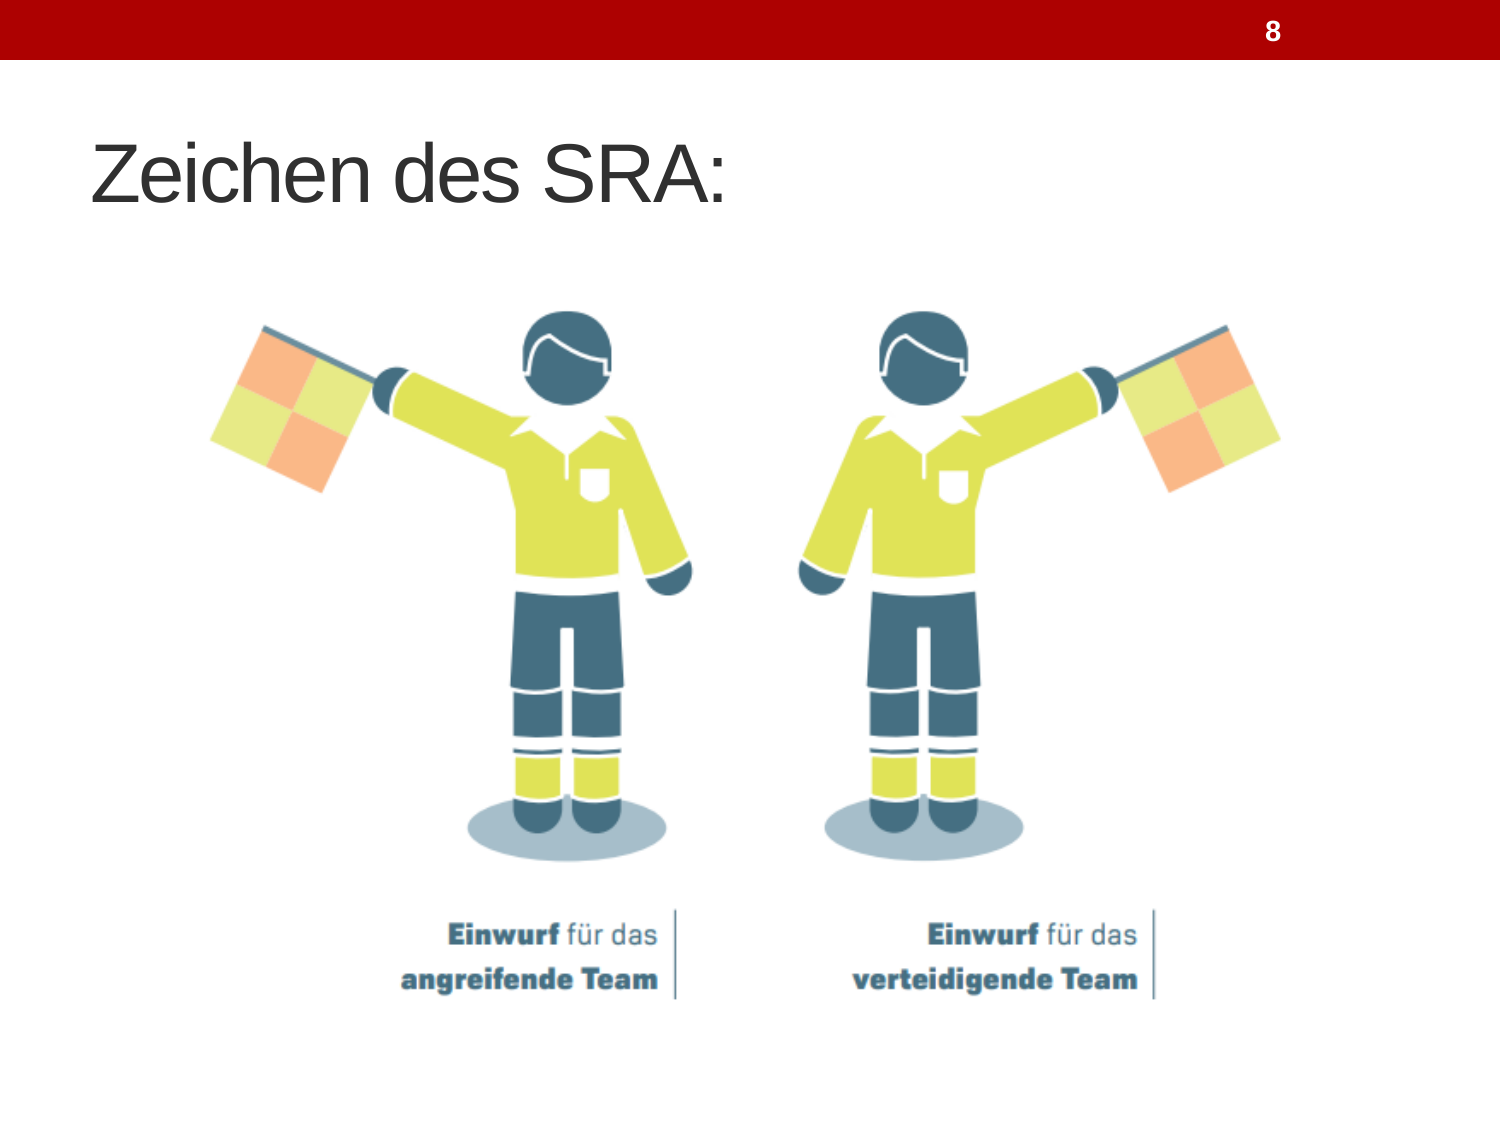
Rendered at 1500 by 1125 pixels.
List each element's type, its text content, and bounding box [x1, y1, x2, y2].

title Zeichen des SRA: [75, 87, 1425, 250]
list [119, 262, 1381, 1063]
slide_number 8 [1250, 3, 1425, 57]
